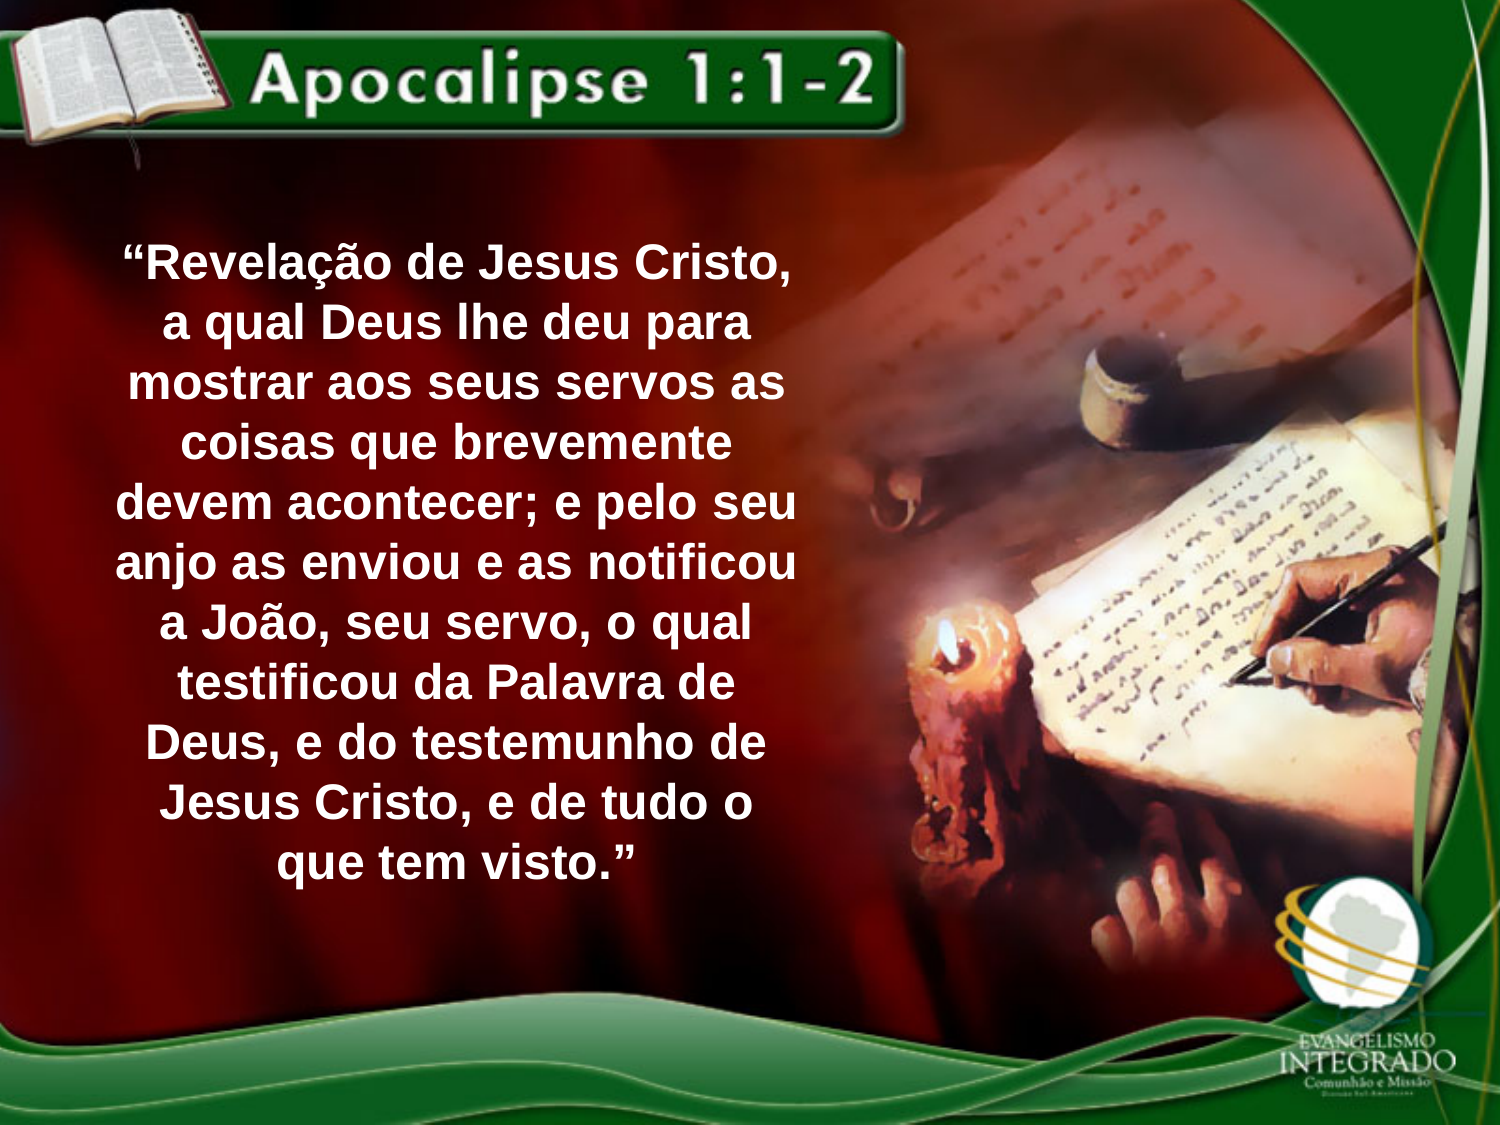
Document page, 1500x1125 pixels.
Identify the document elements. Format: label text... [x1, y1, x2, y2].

text_box “Revelação de Jesus Cristo, a qual Deus lhe deu para mostrar aos seus servos as coisas que brevemente devem acontecer; e pelo seu anjo as enviou e as notificou a João, seu servo, o qual testificou da Palavra de Deus, e do testemunho de Jesus Cristo, e de tudo o que tem visto.” [93, 222, 821, 898]
picture [0, 0, 1500, 1125]
